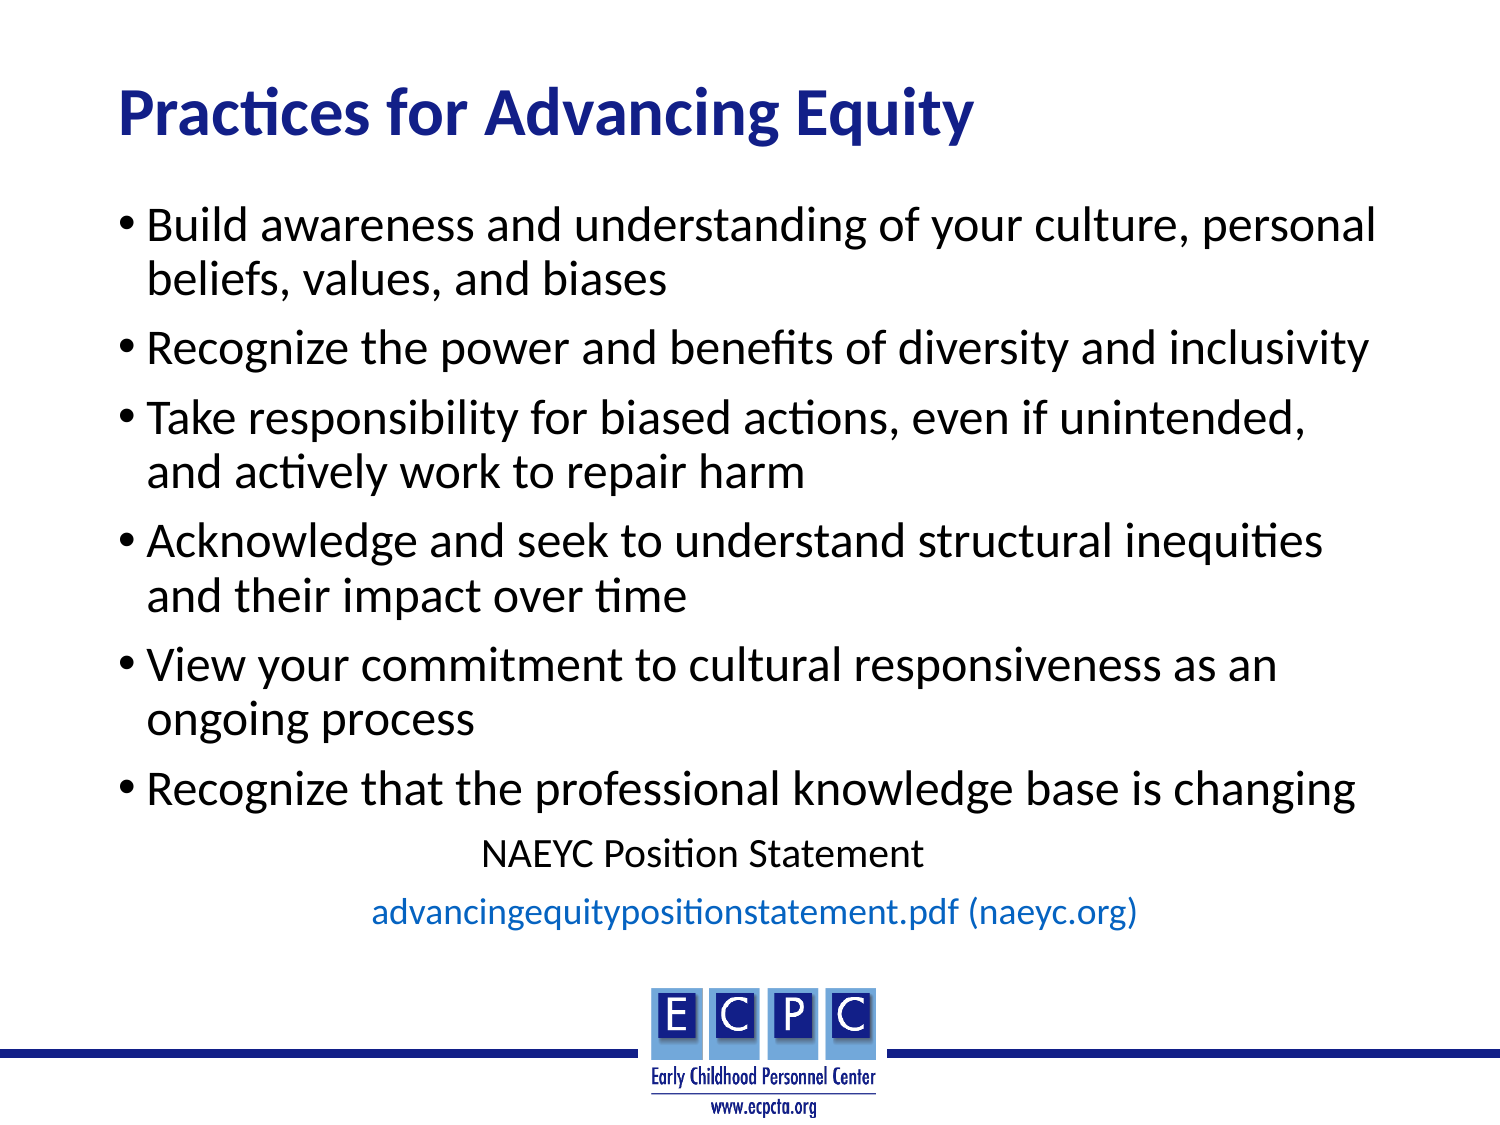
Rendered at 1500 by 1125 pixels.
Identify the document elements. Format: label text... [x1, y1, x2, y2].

list Build awareness and understanding of your culture, personal beliefs, values, and biases Recognize the power and benefits of diversity and inclusivity Take responsibility for biased actions, even if unintended, and actively work to repair harm Acknowledge and seek to understand structural inequities and their impact over time View your commitment to cultural responsiveness as an ongoing process Recognize that the professional knowledge base is changing NAEYC Position Statement advancingequitypositionstatement.pdf (naeyc.org) [103, 190, 1407, 844]
picture [651, 988, 876, 1118]
title Practices for Advancing Equity [103, 4, 1397, 190]
